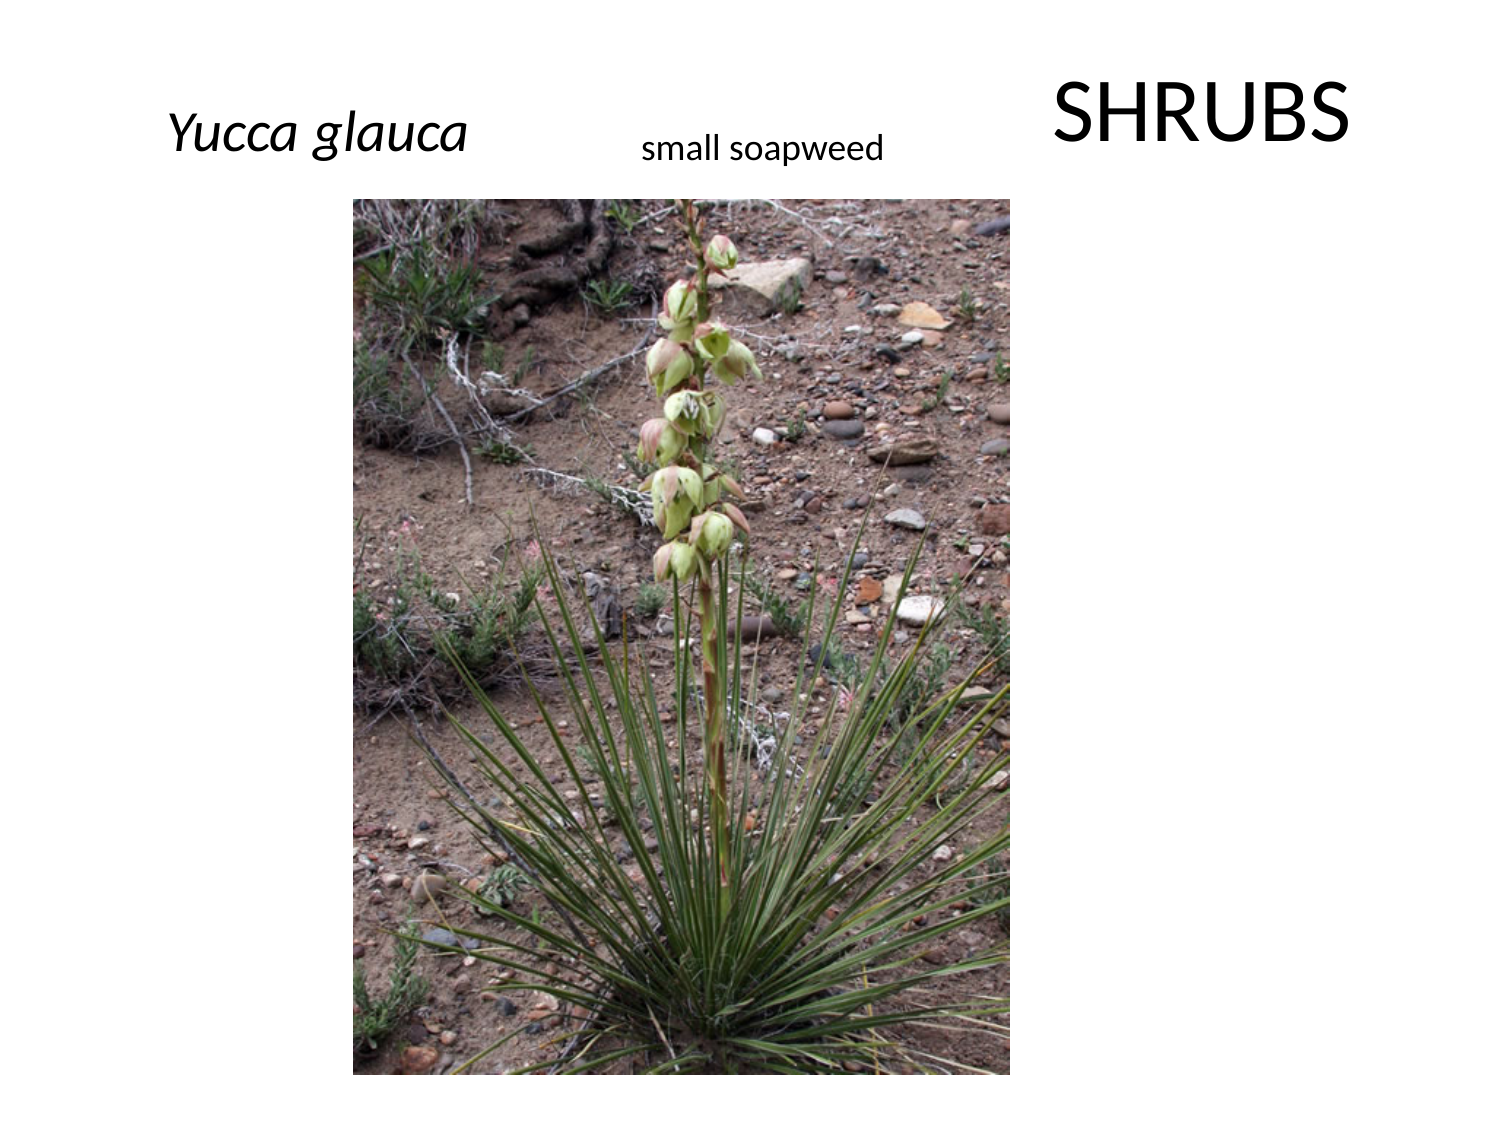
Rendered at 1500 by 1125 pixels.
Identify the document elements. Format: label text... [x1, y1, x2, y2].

text_box Yucca glauca [152, 85, 603, 171]
text_box SHRUBS [1037, 41, 1396, 167]
text_box small soapweed [626, 115, 901, 176]
picture [353, 199, 1010, 1076]
